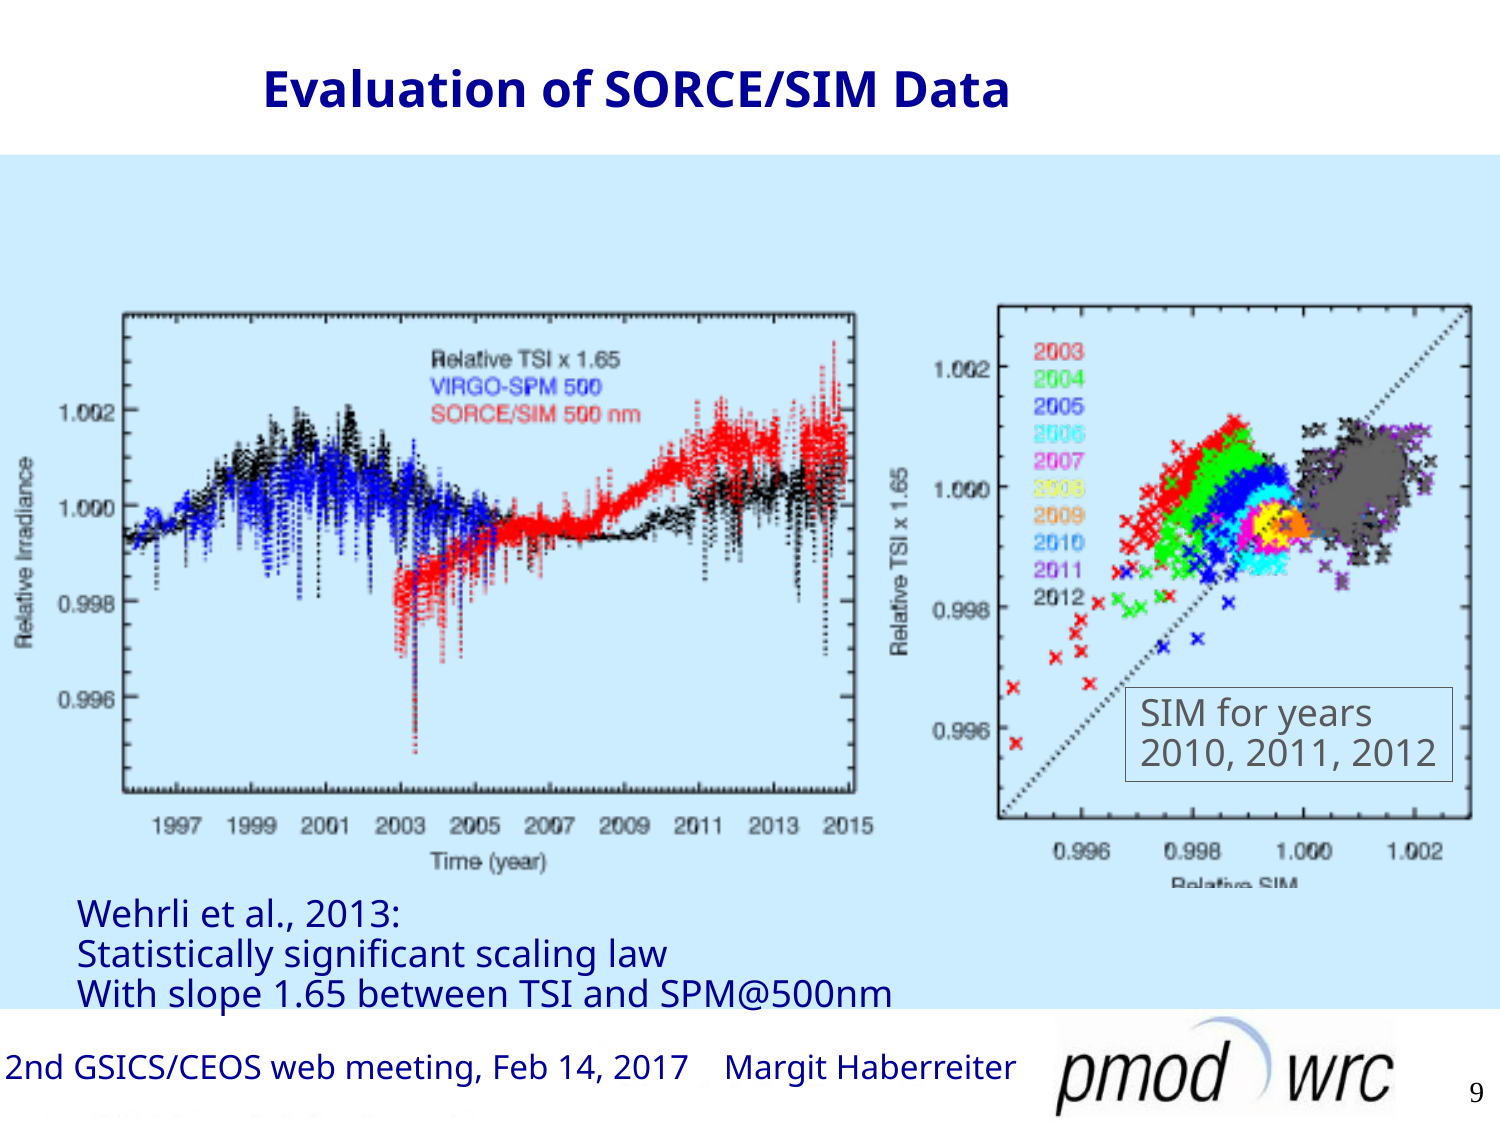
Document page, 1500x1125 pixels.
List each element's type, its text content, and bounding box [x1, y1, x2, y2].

picture [0, 286, 1488, 888]
text_box Wehrli et al., 2013: Statistically significant scaling law With slope 1.65 between TSI and SPM@500nm [62, 896, 909, 1023]
title Evaluation of SORCE/SIM Data [262, 0, 1263, 180]
footer 2nd GSICS/CEOS web meeting, Feb 14, 2017 Margit Haberreiter [4, 1049, 1500, 1124]
picture [0, 1009, 1500, 1125]
